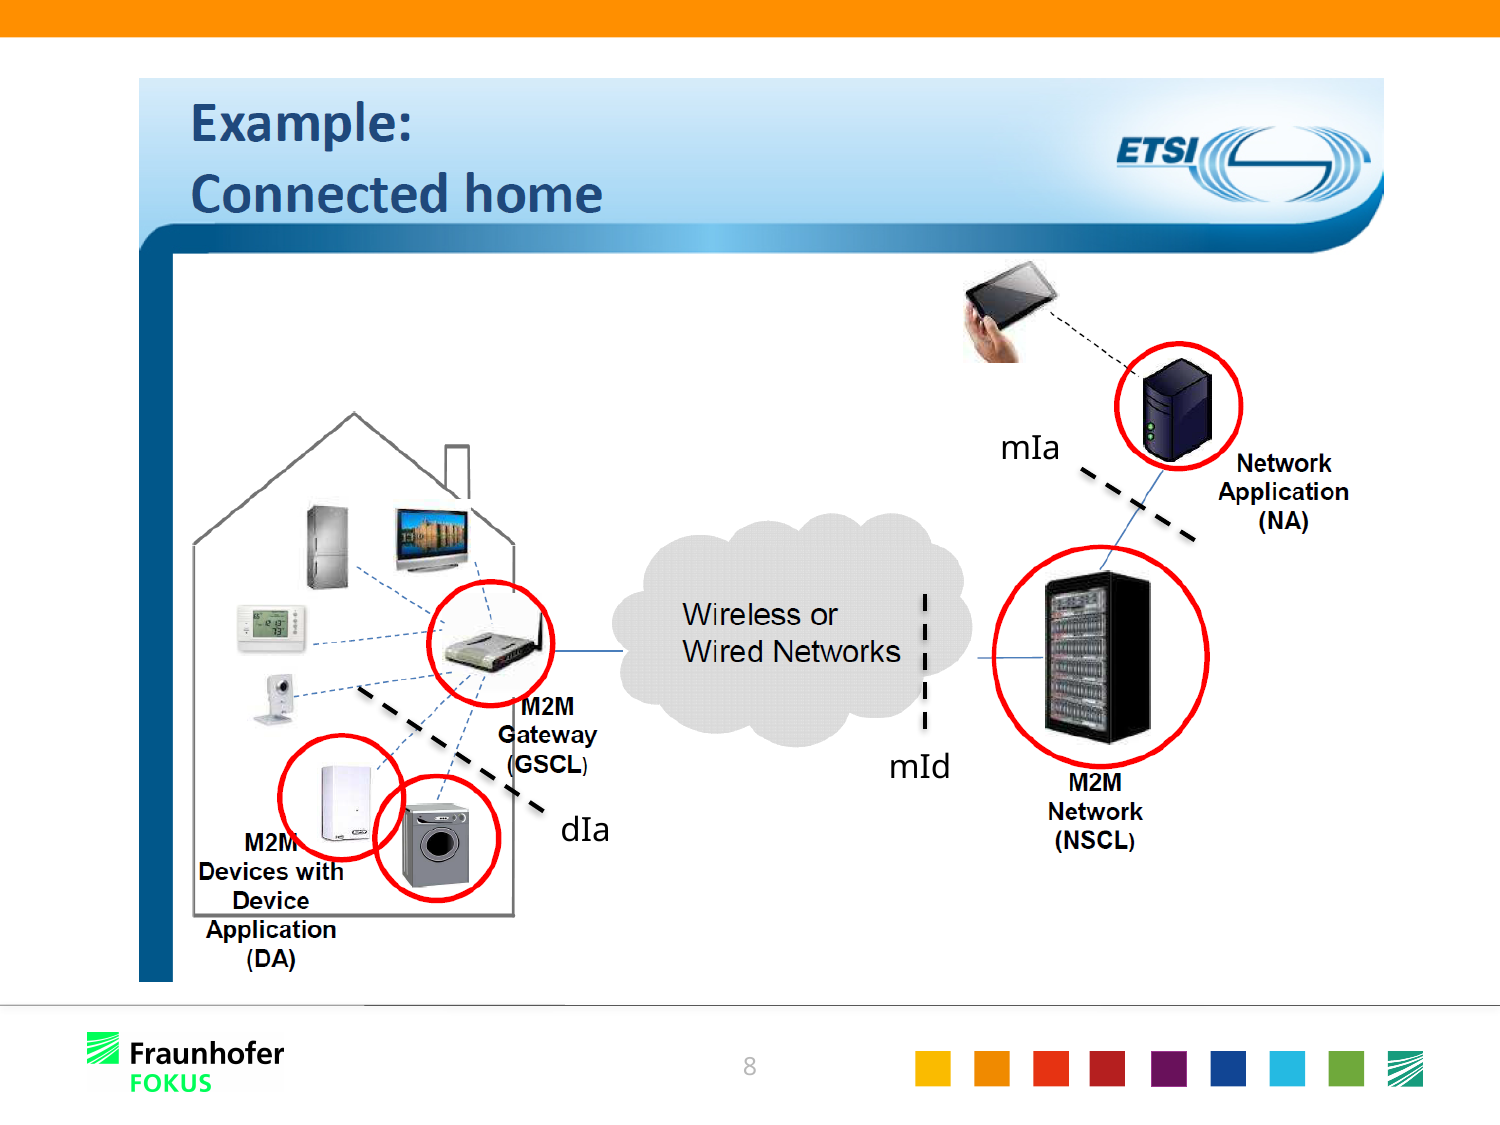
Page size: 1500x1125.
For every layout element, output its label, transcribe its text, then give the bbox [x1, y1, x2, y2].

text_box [1080, 468, 1201, 544]
picture [87, 1032, 284, 1037]
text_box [358, 687, 547, 814]
slide_number 8 [0, 1037, 1500, 1098]
picture [137, 76, 1388, 982]
